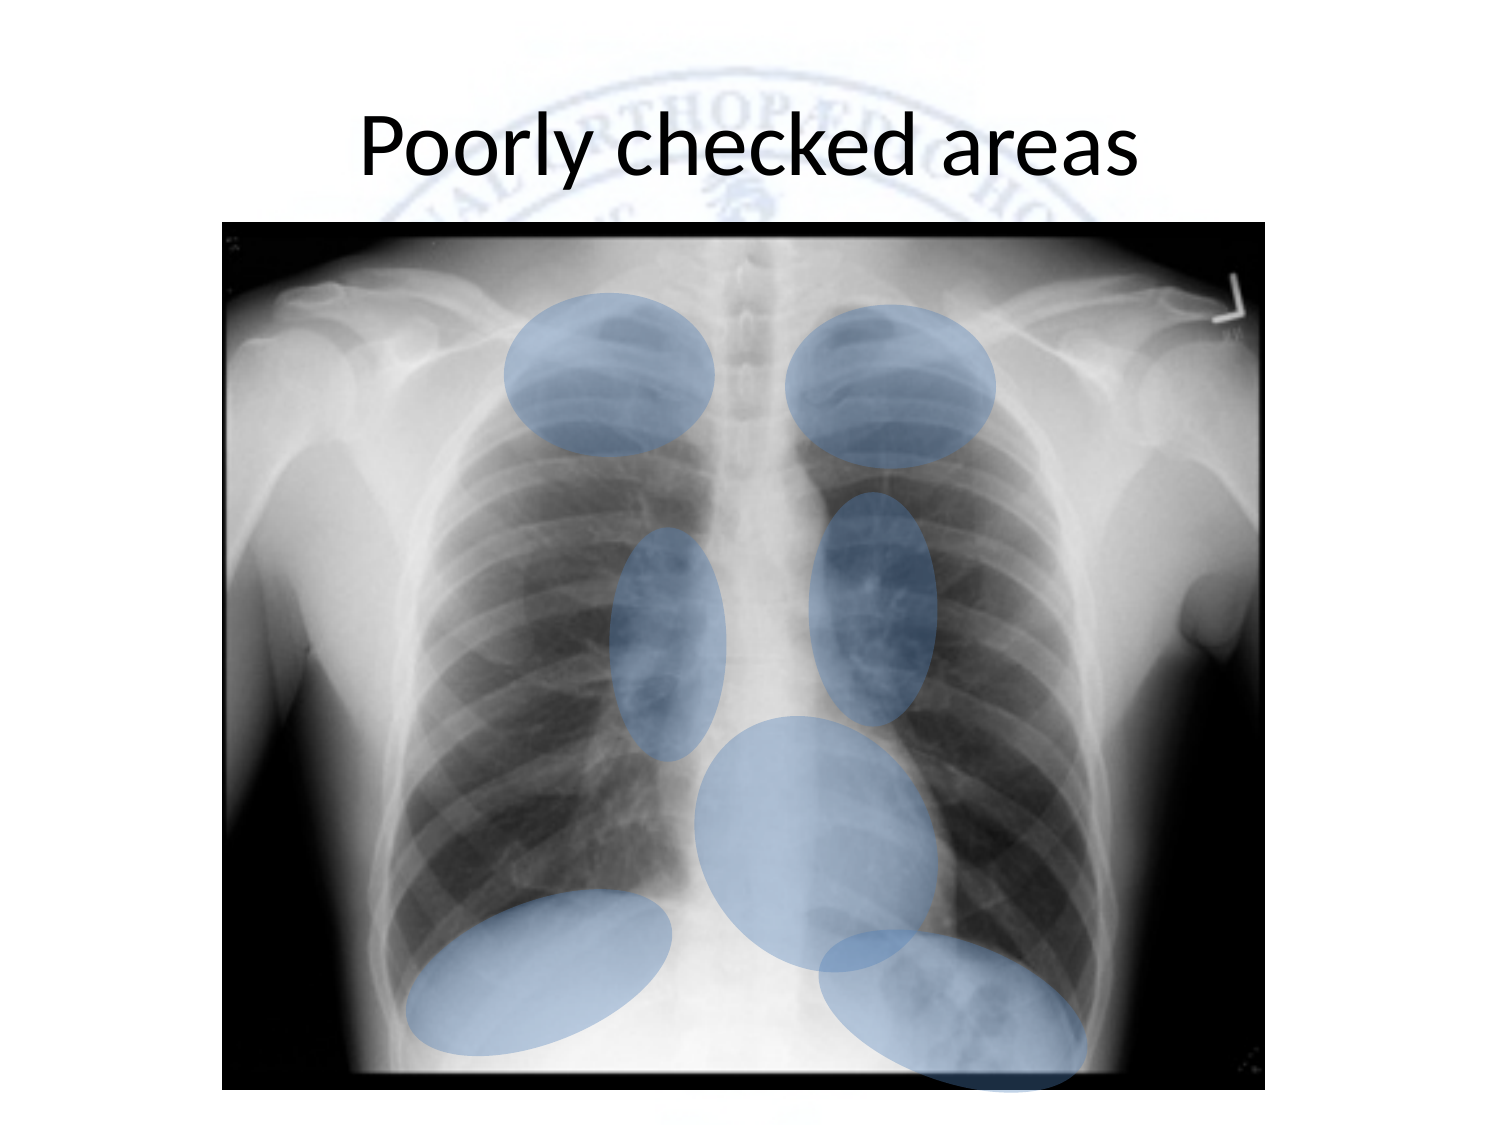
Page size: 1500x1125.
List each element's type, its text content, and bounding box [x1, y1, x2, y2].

title Poorly checked areas [75, 45, 1425, 233]
picture [222, 222, 1265, 1090]
